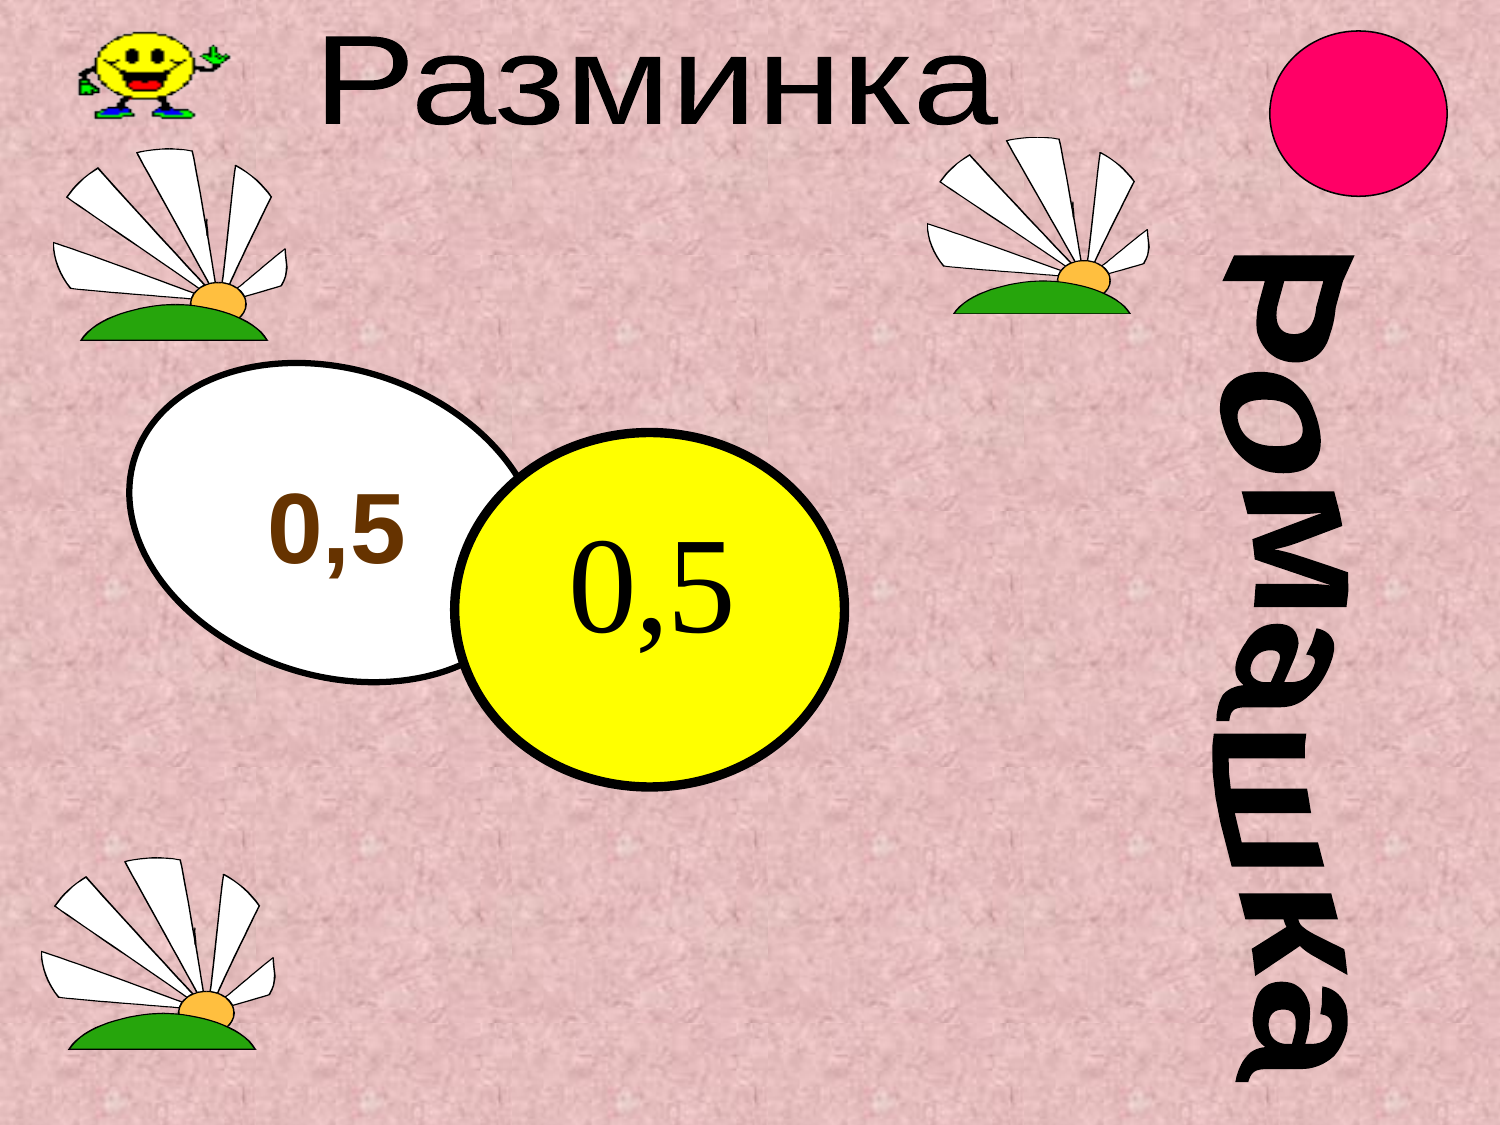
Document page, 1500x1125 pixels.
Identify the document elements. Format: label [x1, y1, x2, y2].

picture [0, 0, 1500, 1125]
text_box [472, 432, 845, 787]
text_box [1269, 30, 1448, 197]
text_box [550, 506, 757, 690]
text_box [76, 30, 999, 126]
text_box [124, 369, 547, 676]
